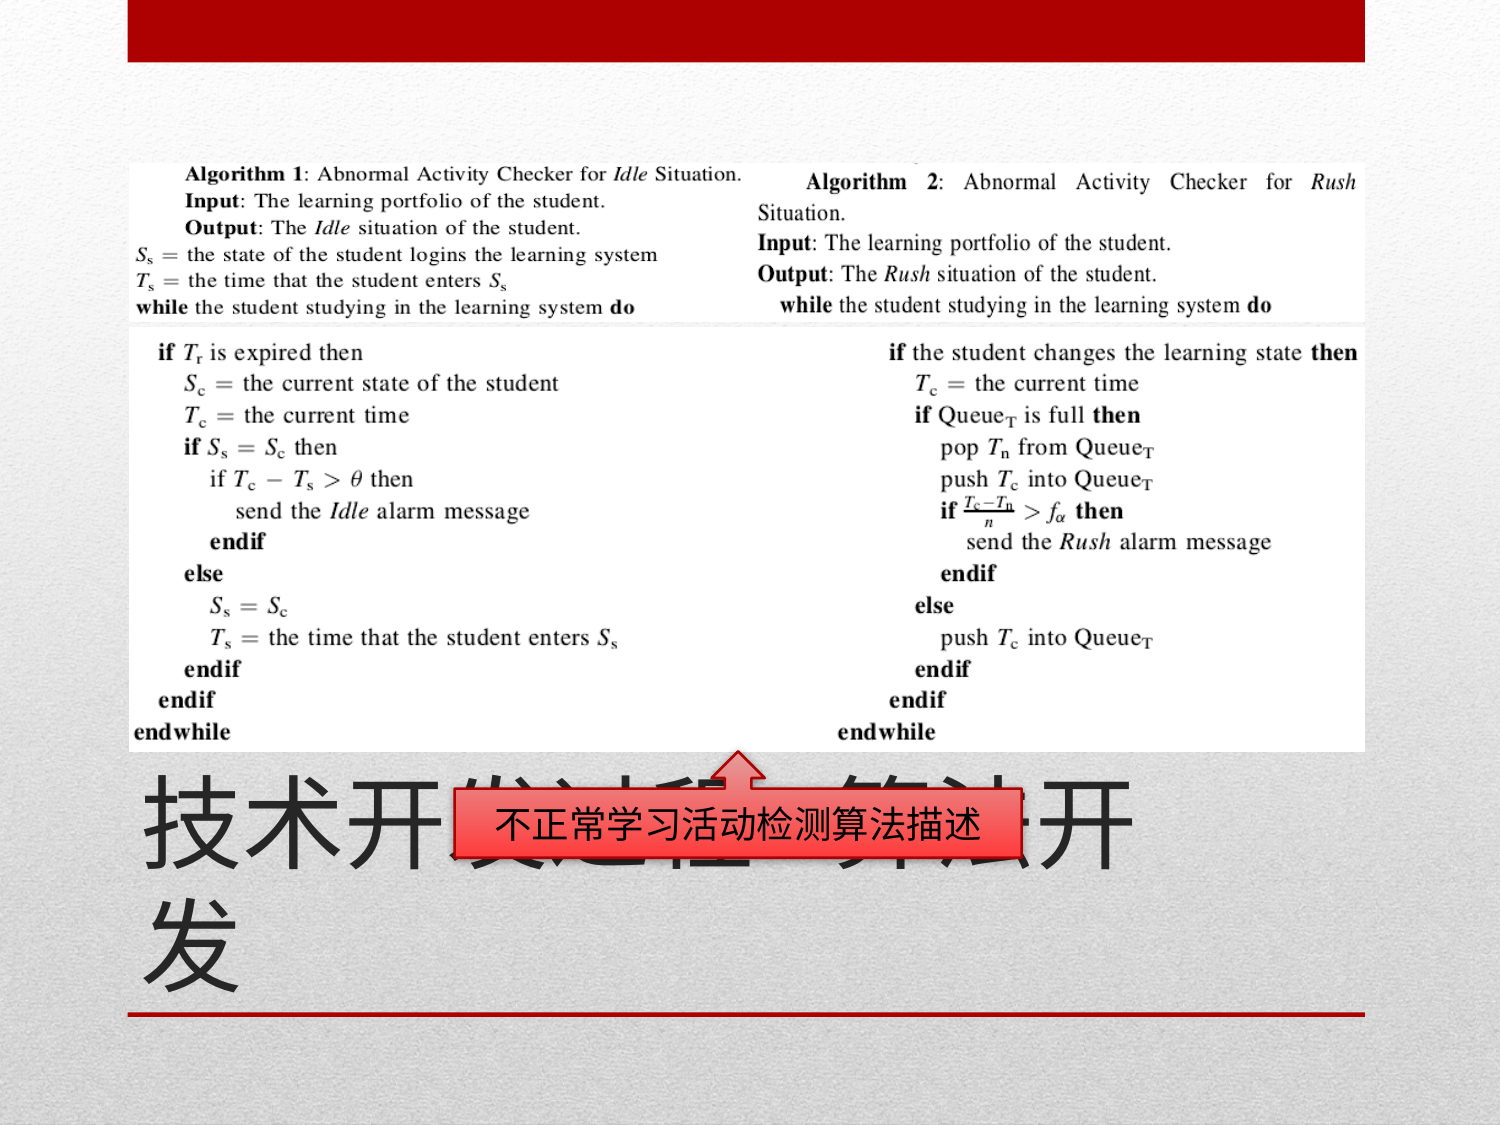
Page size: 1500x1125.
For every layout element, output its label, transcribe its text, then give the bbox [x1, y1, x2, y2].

text_box 不正常学习活动检测算法描述 [453, 763, 1023, 860]
picture [129, 163, 1365, 323]
picture [129, 326, 1365, 753]
title 技术开发过程-算法开发 [125, 759, 1238, 1013]
